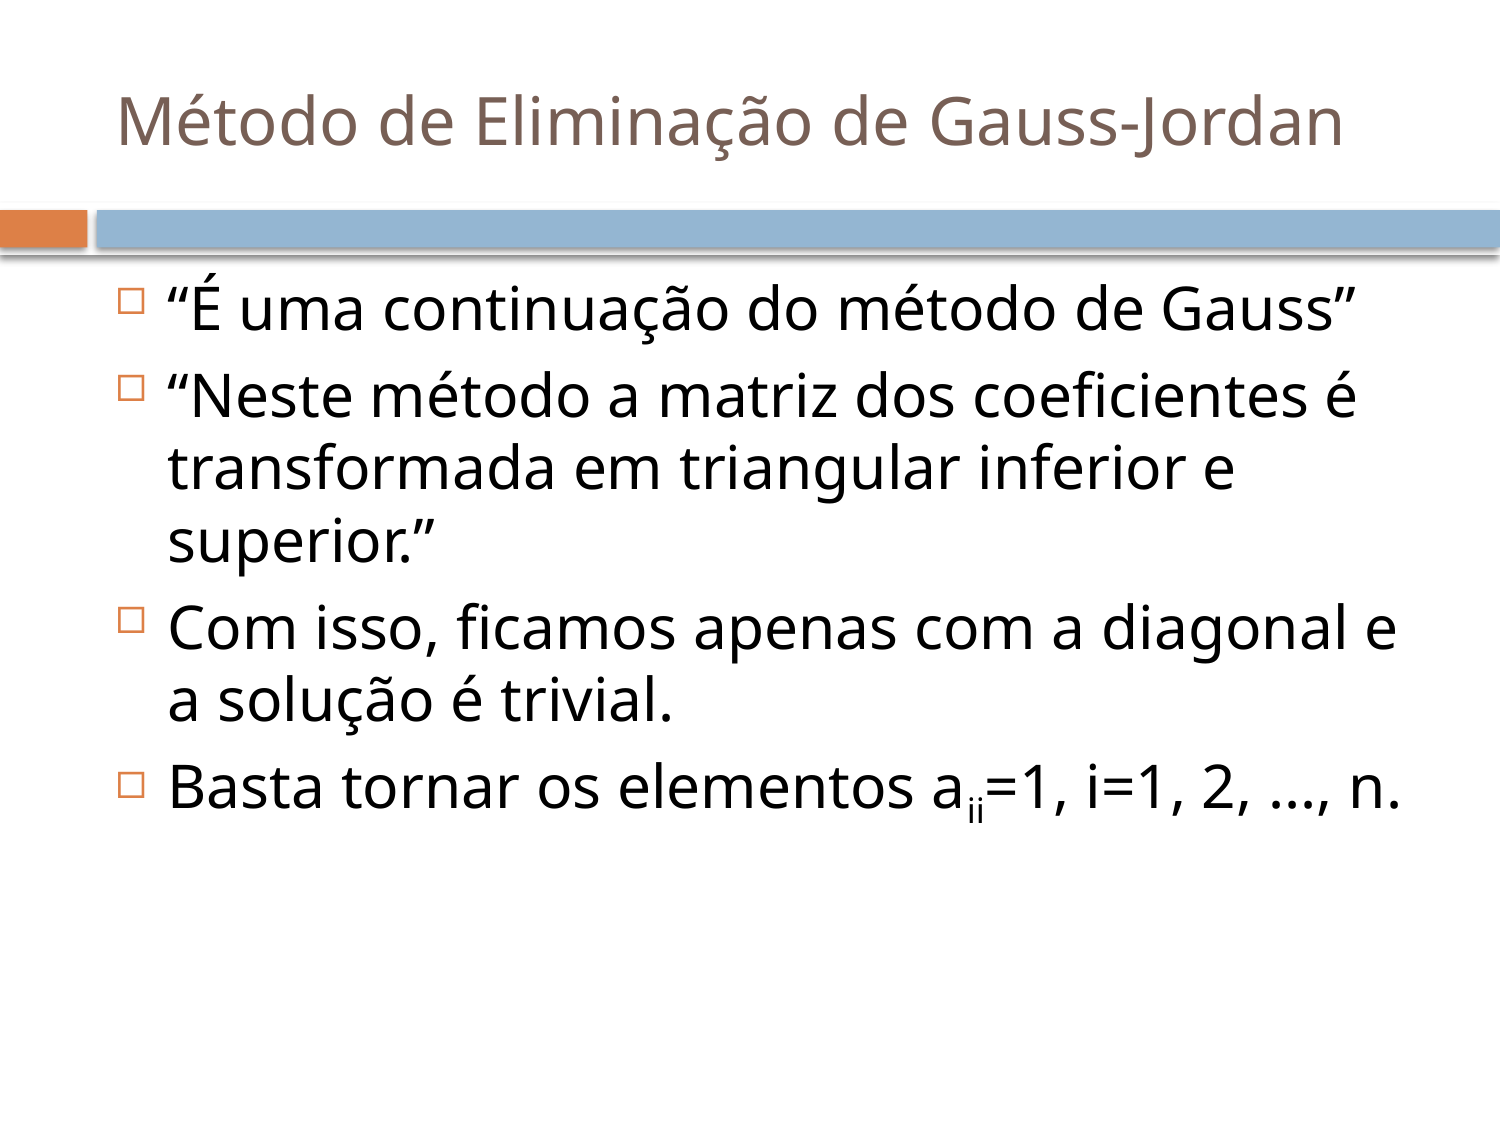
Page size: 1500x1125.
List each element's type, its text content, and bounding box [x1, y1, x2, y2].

list “É uma continuação do método de Gauss” “Neste método a matriz dos coeficientes é transformada em triangular inferior e superior.” Com isso, ficamos apenas com a diagonal e a solução é trivial. Basta tornar os elementos aii=1, i=1, 2, ..., n. [100, 262, 1438, 1000]
title Método de Eliminação de Gauss-Jordan [100, 37, 1438, 200]
